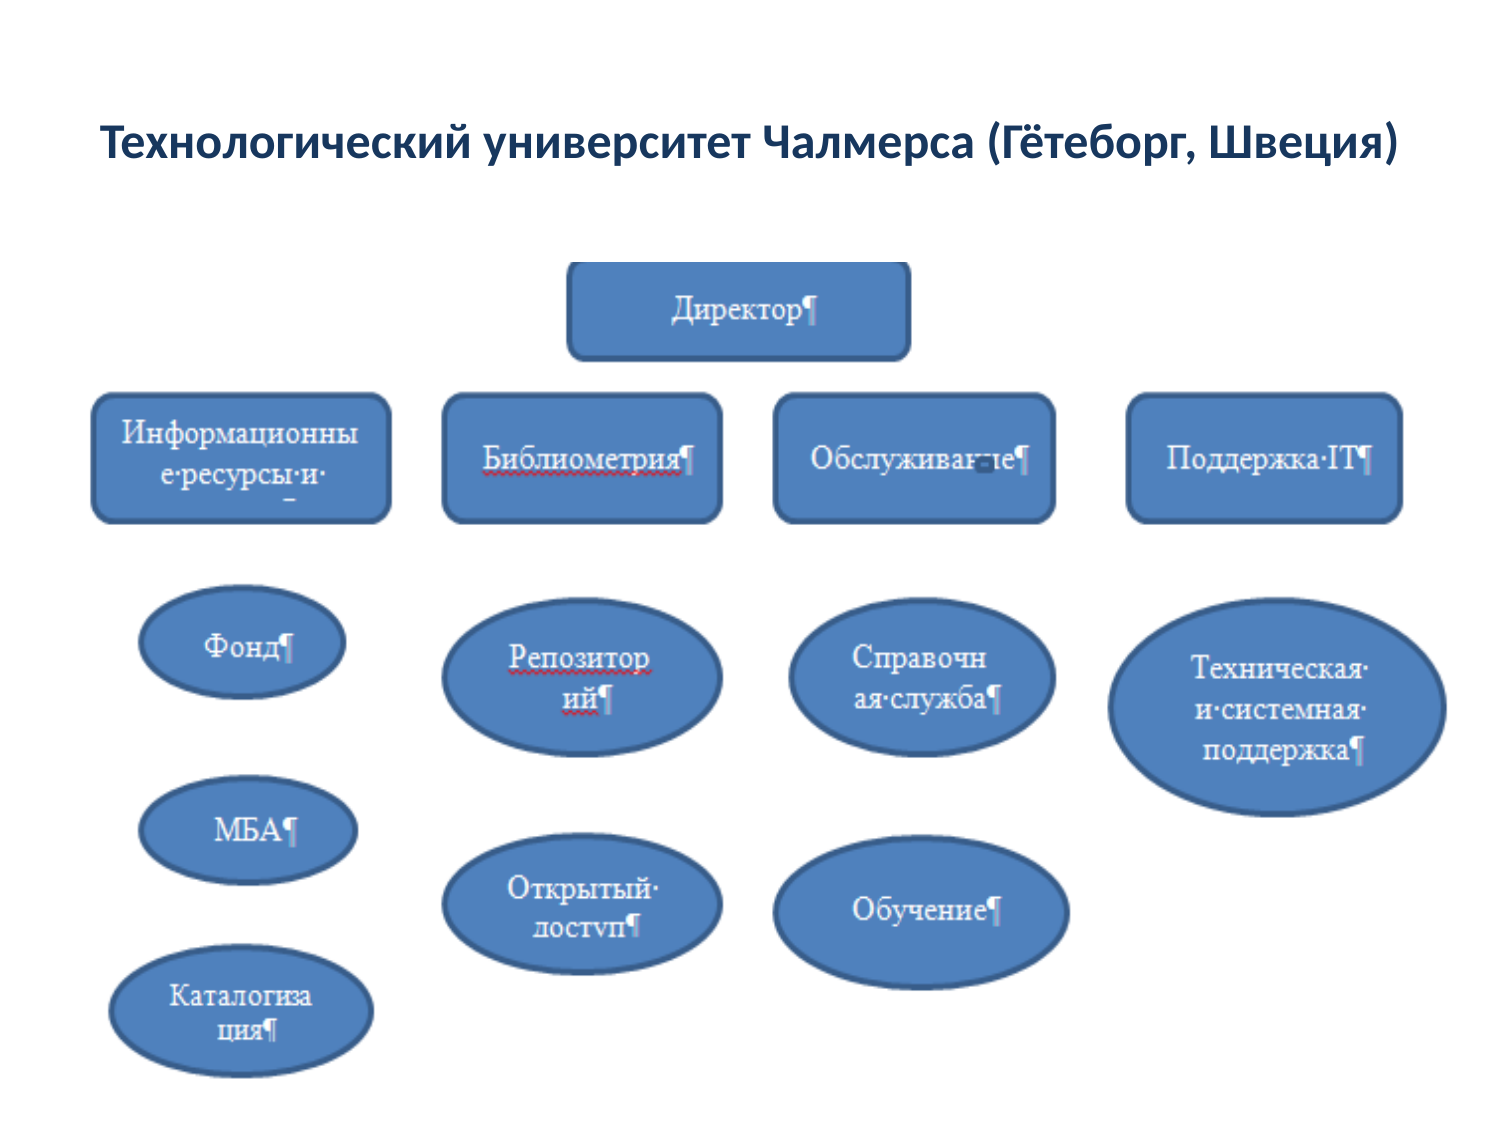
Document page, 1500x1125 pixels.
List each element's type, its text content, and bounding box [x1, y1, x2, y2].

picture [83, 262, 1469, 1083]
title Технологический университет Чалмерса (Гётеборг, Швеция) [75, 45, 1425, 233]
